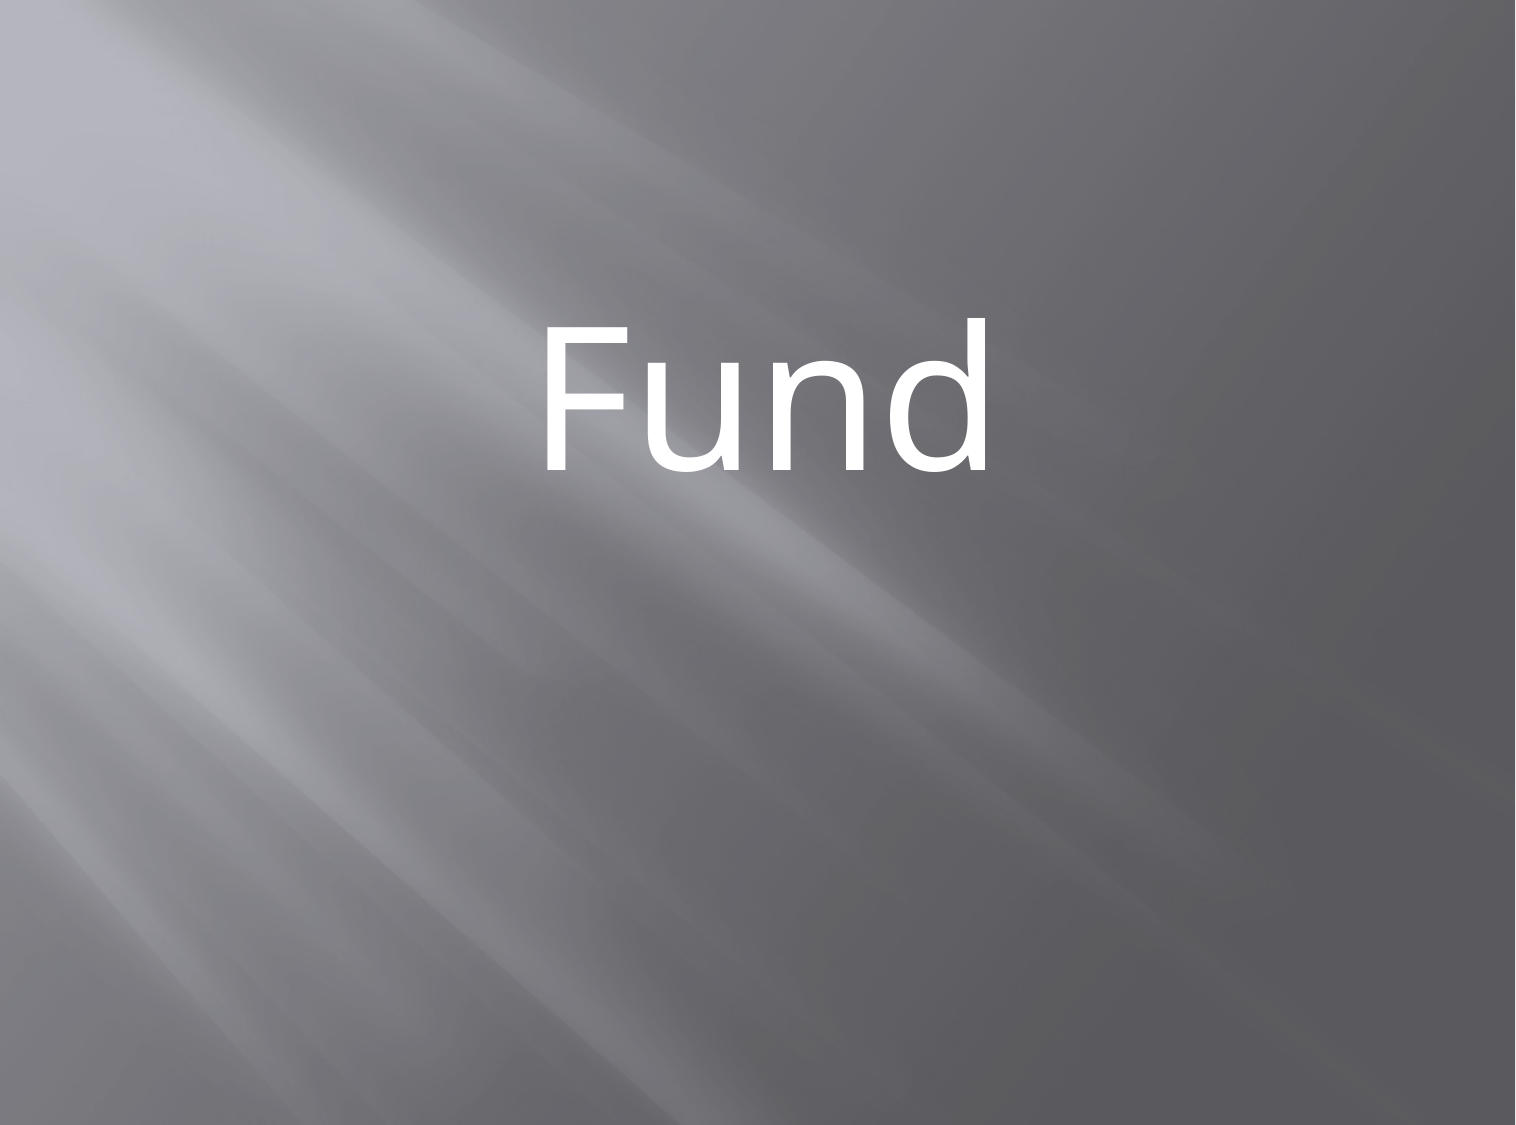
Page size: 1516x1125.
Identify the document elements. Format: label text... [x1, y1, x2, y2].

list Fund [75, 262, 1440, 1035]
